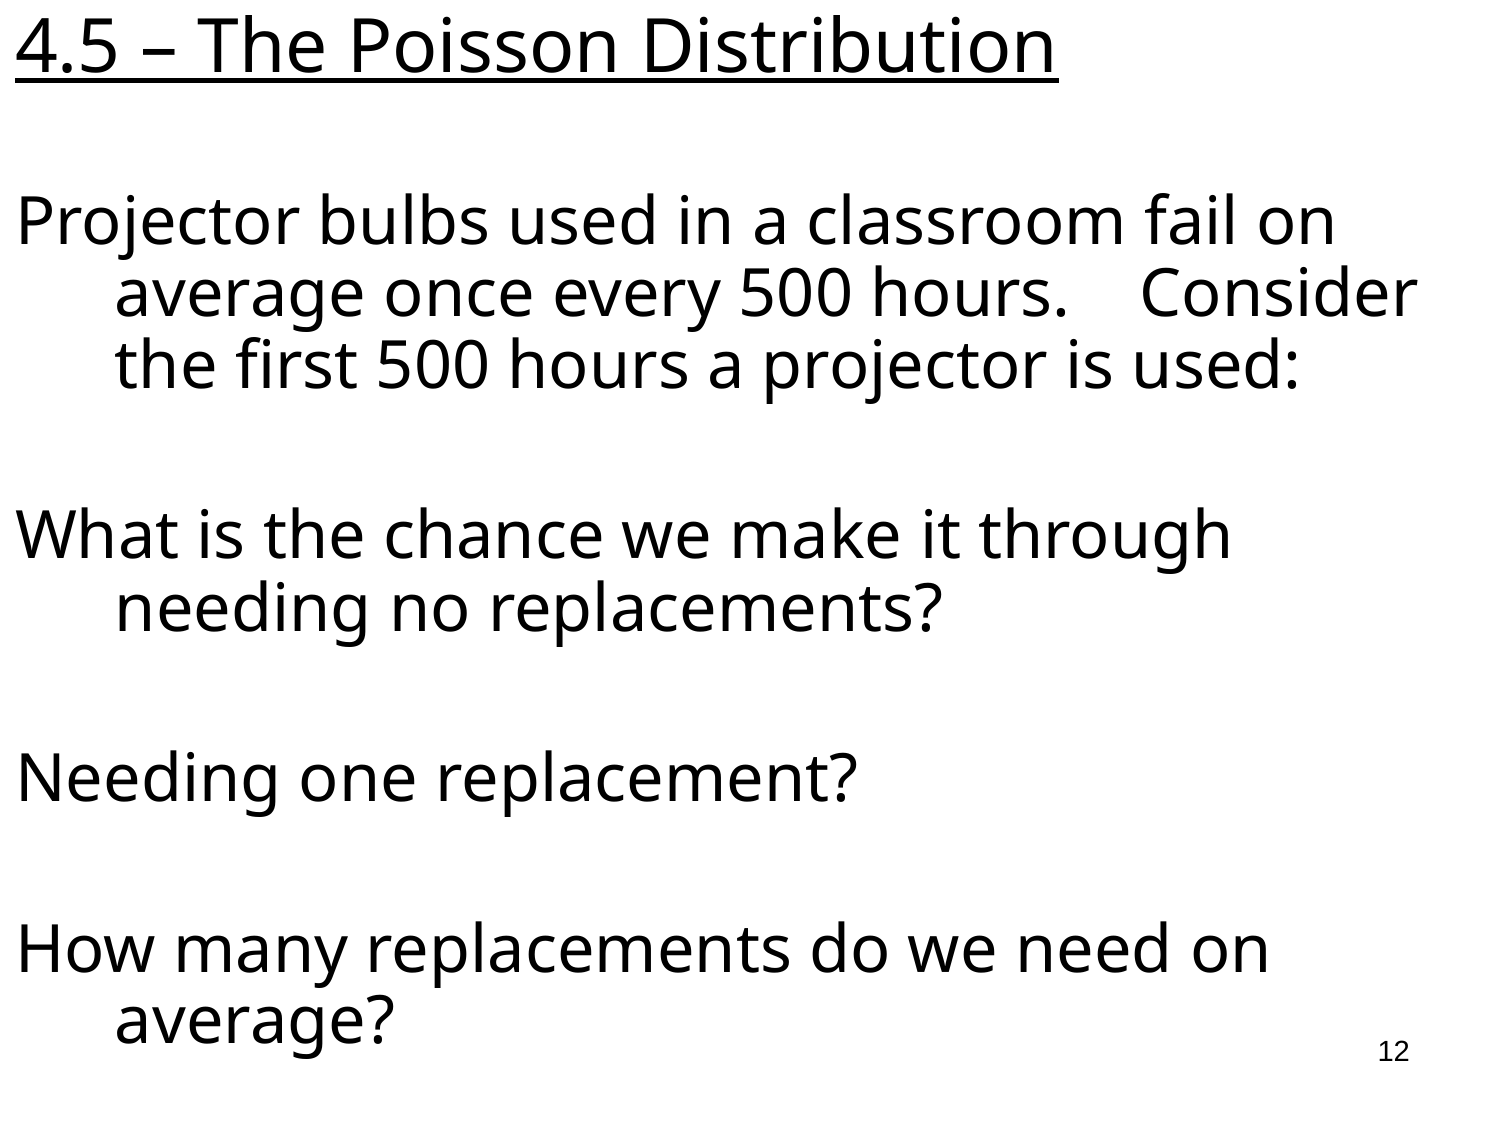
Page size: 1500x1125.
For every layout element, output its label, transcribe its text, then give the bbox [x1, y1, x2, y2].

list 4.5 – The Poisson Distribution Projector bulbs used in a classroom fail on average once every 500 hours. Consider the first 500 hours a projector is used: What is the chance we make it through needing no replacements? Needing one replacement? How many replacements do we need on average? [0, 0, 1451, 988]
slide_number 12 [1074, 1024, 1426, 1103]
